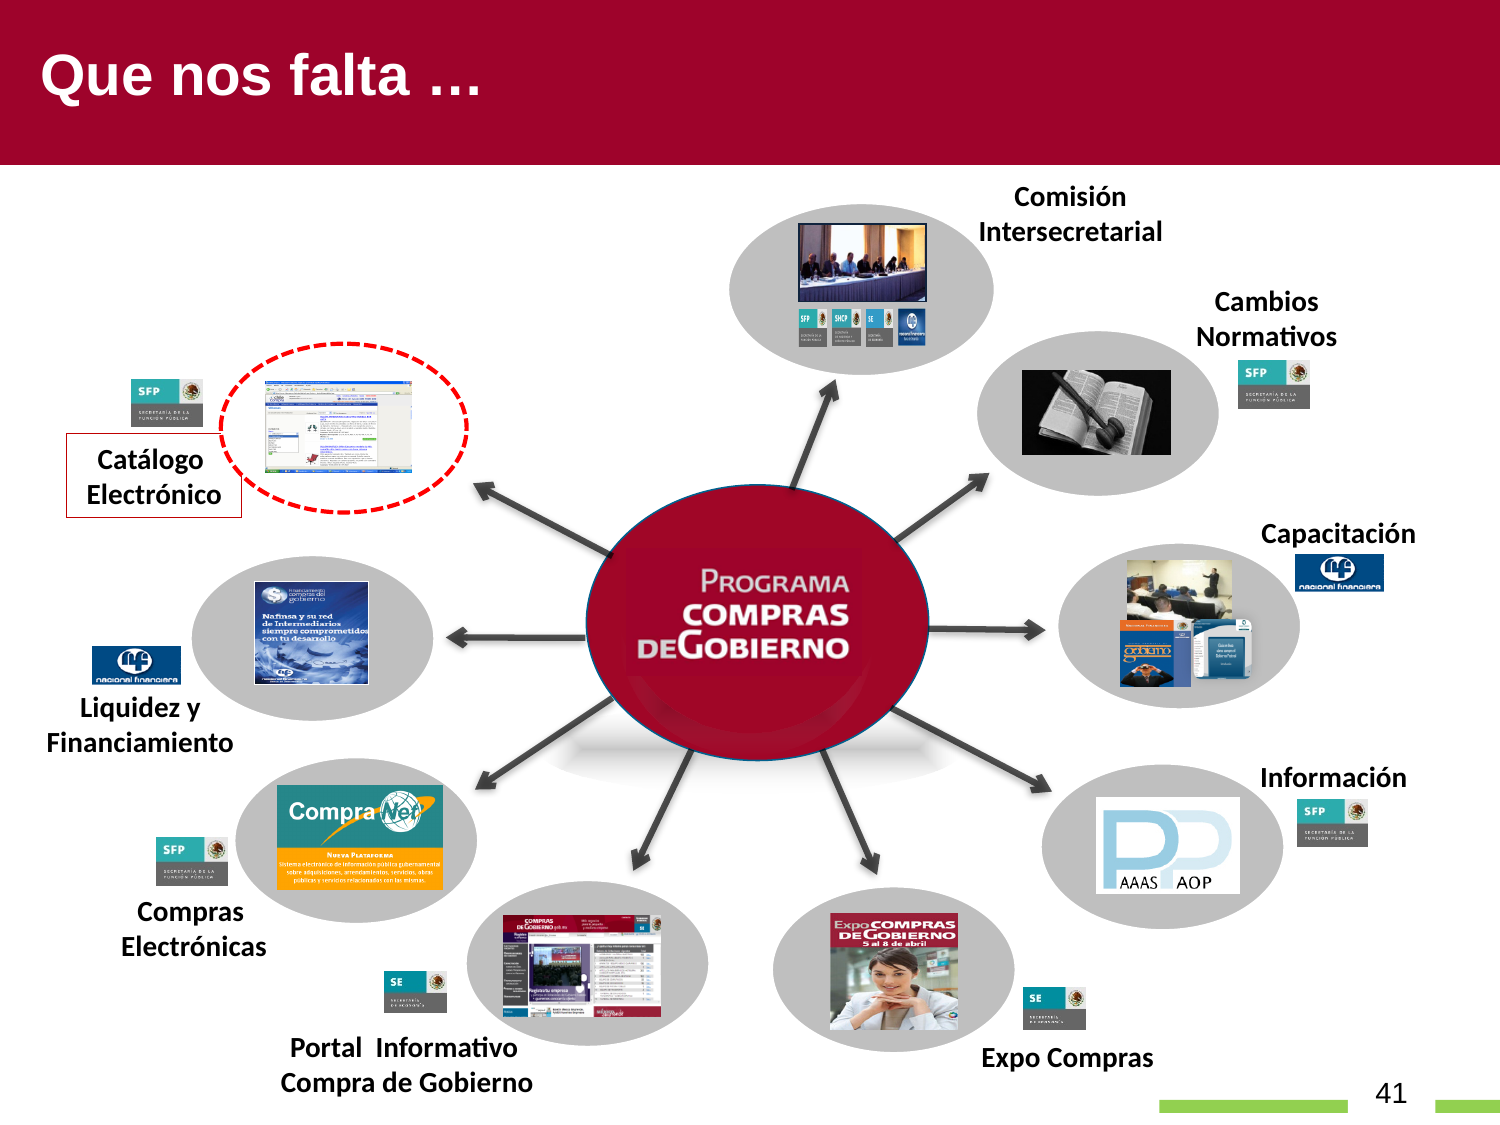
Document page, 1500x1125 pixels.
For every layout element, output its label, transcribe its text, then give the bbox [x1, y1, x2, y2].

picture [1296, 799, 1369, 848]
picture [1294, 553, 1384, 592]
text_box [536, 484, 963, 794]
text_box Compras Electrónicas [36, 885, 352, 970]
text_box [786, 784, 913, 840]
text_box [472, 483, 613, 557]
text_box Liquidez y Financiamiento [0, 681, 283, 766]
text_box [768, 883, 1019, 1057]
picture [503, 915, 661, 1017]
picture [265, 380, 413, 474]
text_box [462, 876, 713, 1050]
picture [156, 837, 228, 886]
text_box Portal Informativo Compra de Gobierno [249, 1020, 565, 1106]
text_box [474, 697, 613, 790]
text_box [890, 707, 1053, 792]
picture [131, 379, 203, 428]
picture [254, 580, 369, 685]
text_box [187, 552, 438, 725]
picture [0, 0, 1500, 165]
picture [829, 912, 958, 1030]
picture [1023, 987, 1086, 1030]
picture [1120, 559, 1252, 687]
picture [92, 646, 182, 685]
text_box Información [1241, 751, 1427, 802]
text_box [231, 754, 482, 928]
picture [625, 548, 863, 677]
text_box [632, 749, 692, 872]
picture [1238, 360, 1310, 409]
text_box [724, 199, 998, 380]
picture [1096, 797, 1240, 894]
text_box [758, 412, 869, 457]
text_box Catálogo Electrónico [66, 433, 242, 518]
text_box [894, 472, 990, 542]
picture [384, 971, 448, 1014]
text_box Capacitación [1246, 506, 1432, 557]
text_box Cambios Normativos [1174, 275, 1360, 360]
picture [798, 308, 926, 347]
text_box [1054, 539, 1305, 713]
picture [276, 785, 443, 890]
text_box [218, 341, 469, 515]
text_box Comisión Intersecretarial [957, 174, 1185, 255]
text_box [972, 327, 1223, 500]
picture [1022, 370, 1172, 455]
picture [799, 224, 926, 301]
text_box Expo Compras [955, 1031, 1180, 1082]
text_box [1037, 760, 1288, 934]
